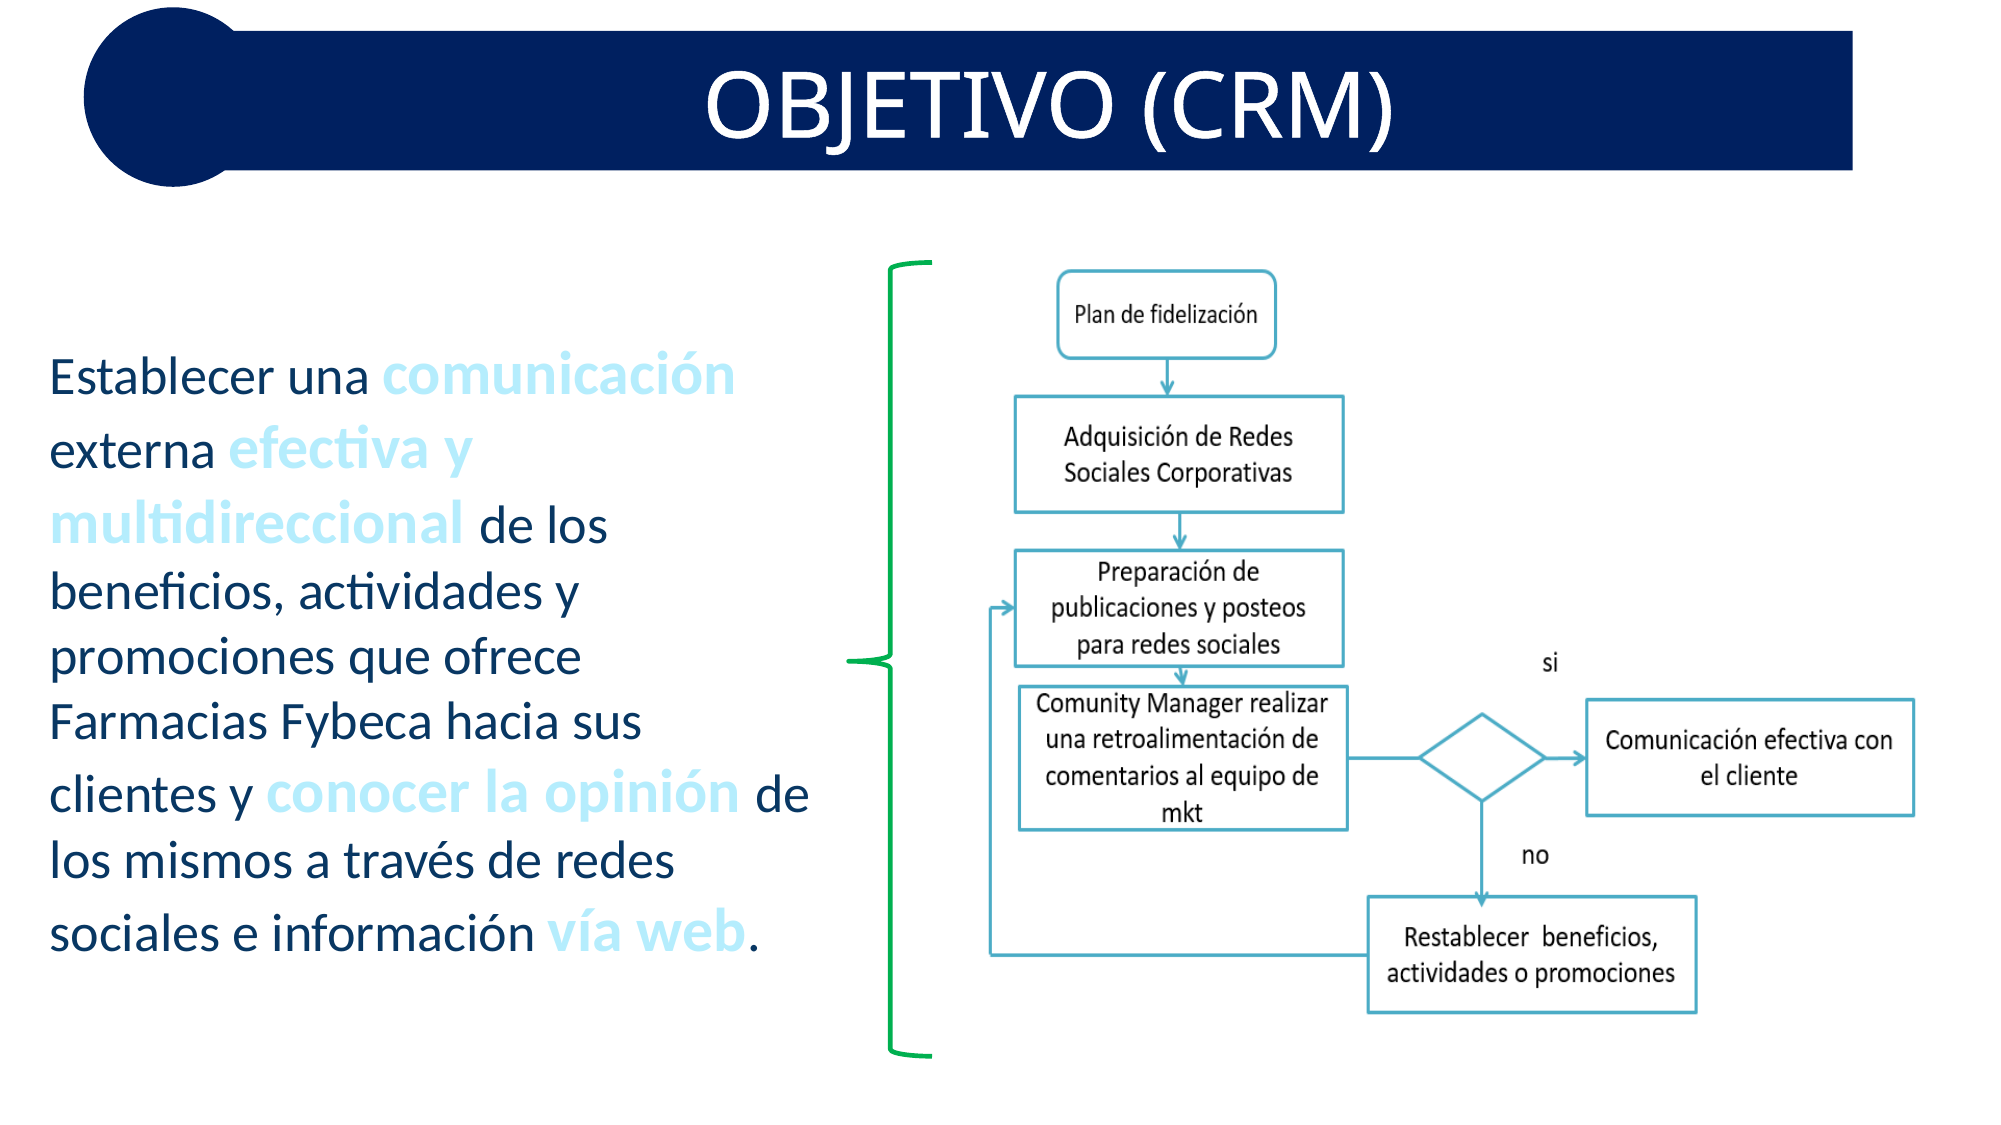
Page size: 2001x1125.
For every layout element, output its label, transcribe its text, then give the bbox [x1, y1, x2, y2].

text_box OBJETIVO (CRM) [229, 30, 1853, 171]
picture [972, 262, 2000, 1043]
list Establecer una comunicación externa efectiva y multidireccional de los beneficios, actividades y promociones que ofrece Farmacias Fybeca hacia sus clientes y conocer la opinión de los mismos a través de redes sociales e información vía web. [34, 325, 829, 980]
text_box [847, 261, 933, 1058]
text_box [81, 5, 265, 189]
